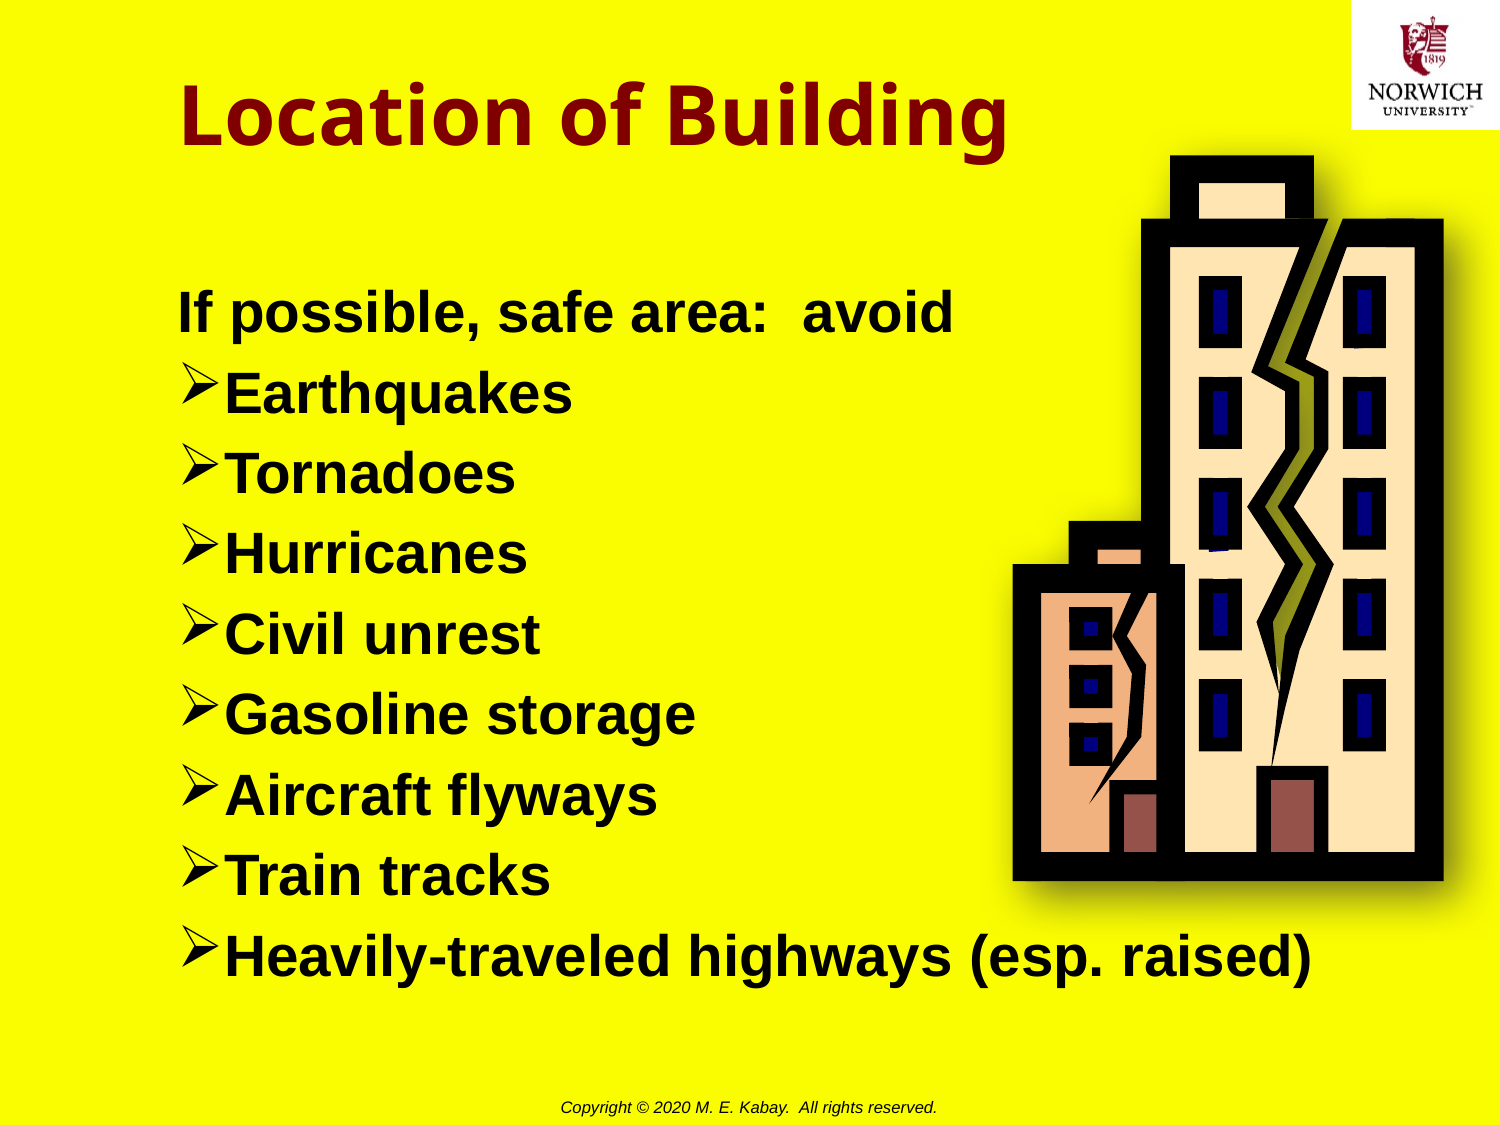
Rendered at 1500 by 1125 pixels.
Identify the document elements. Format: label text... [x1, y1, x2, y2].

picture [1012, 149, 1451, 888]
picture [1351, 0, 1500, 130]
title Location of Building [161, 24, 1339, 213]
list If possible, safe area: avoid Earthquakes Tornadoes Hurricanes Civil unrest Gasoline storage Aircraft flyways Train tracks Heavily-traveled highways (esp. raised) [161, 274, 1339, 1039]
